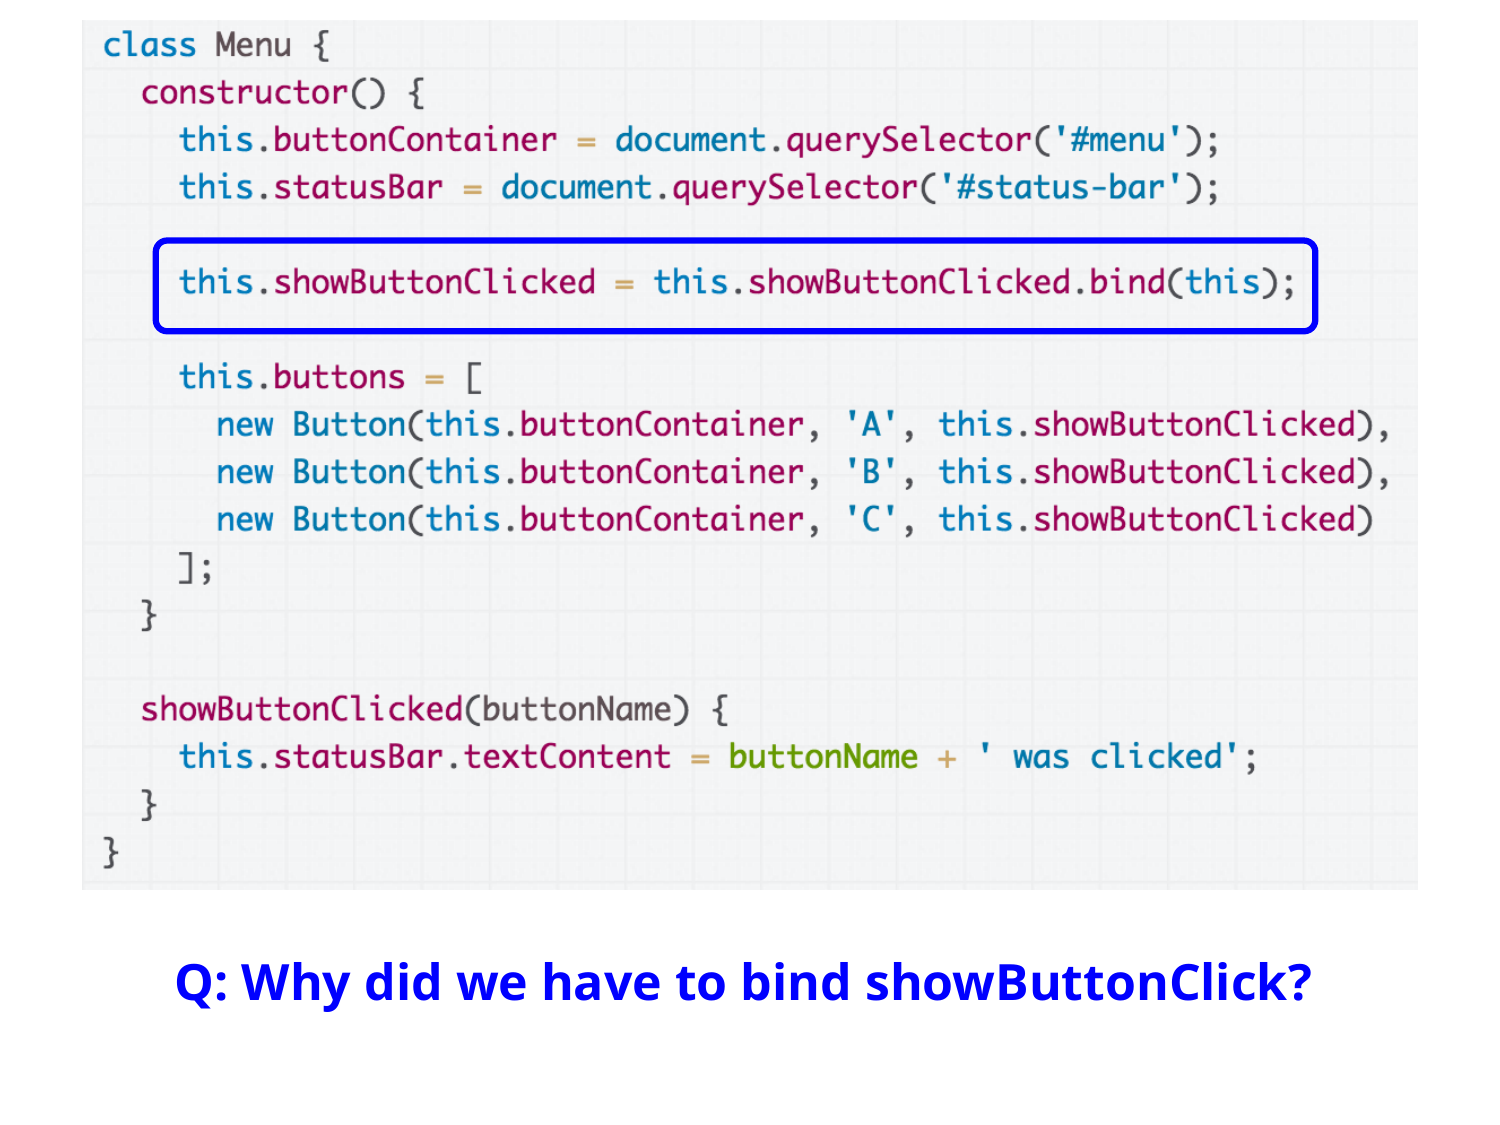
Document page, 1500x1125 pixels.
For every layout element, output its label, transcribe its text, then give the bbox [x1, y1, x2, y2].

picture [81, 19, 1418, 891]
text_box Q: Why did we have to bind showButtonClick? [48, 926, 1451, 1045]
